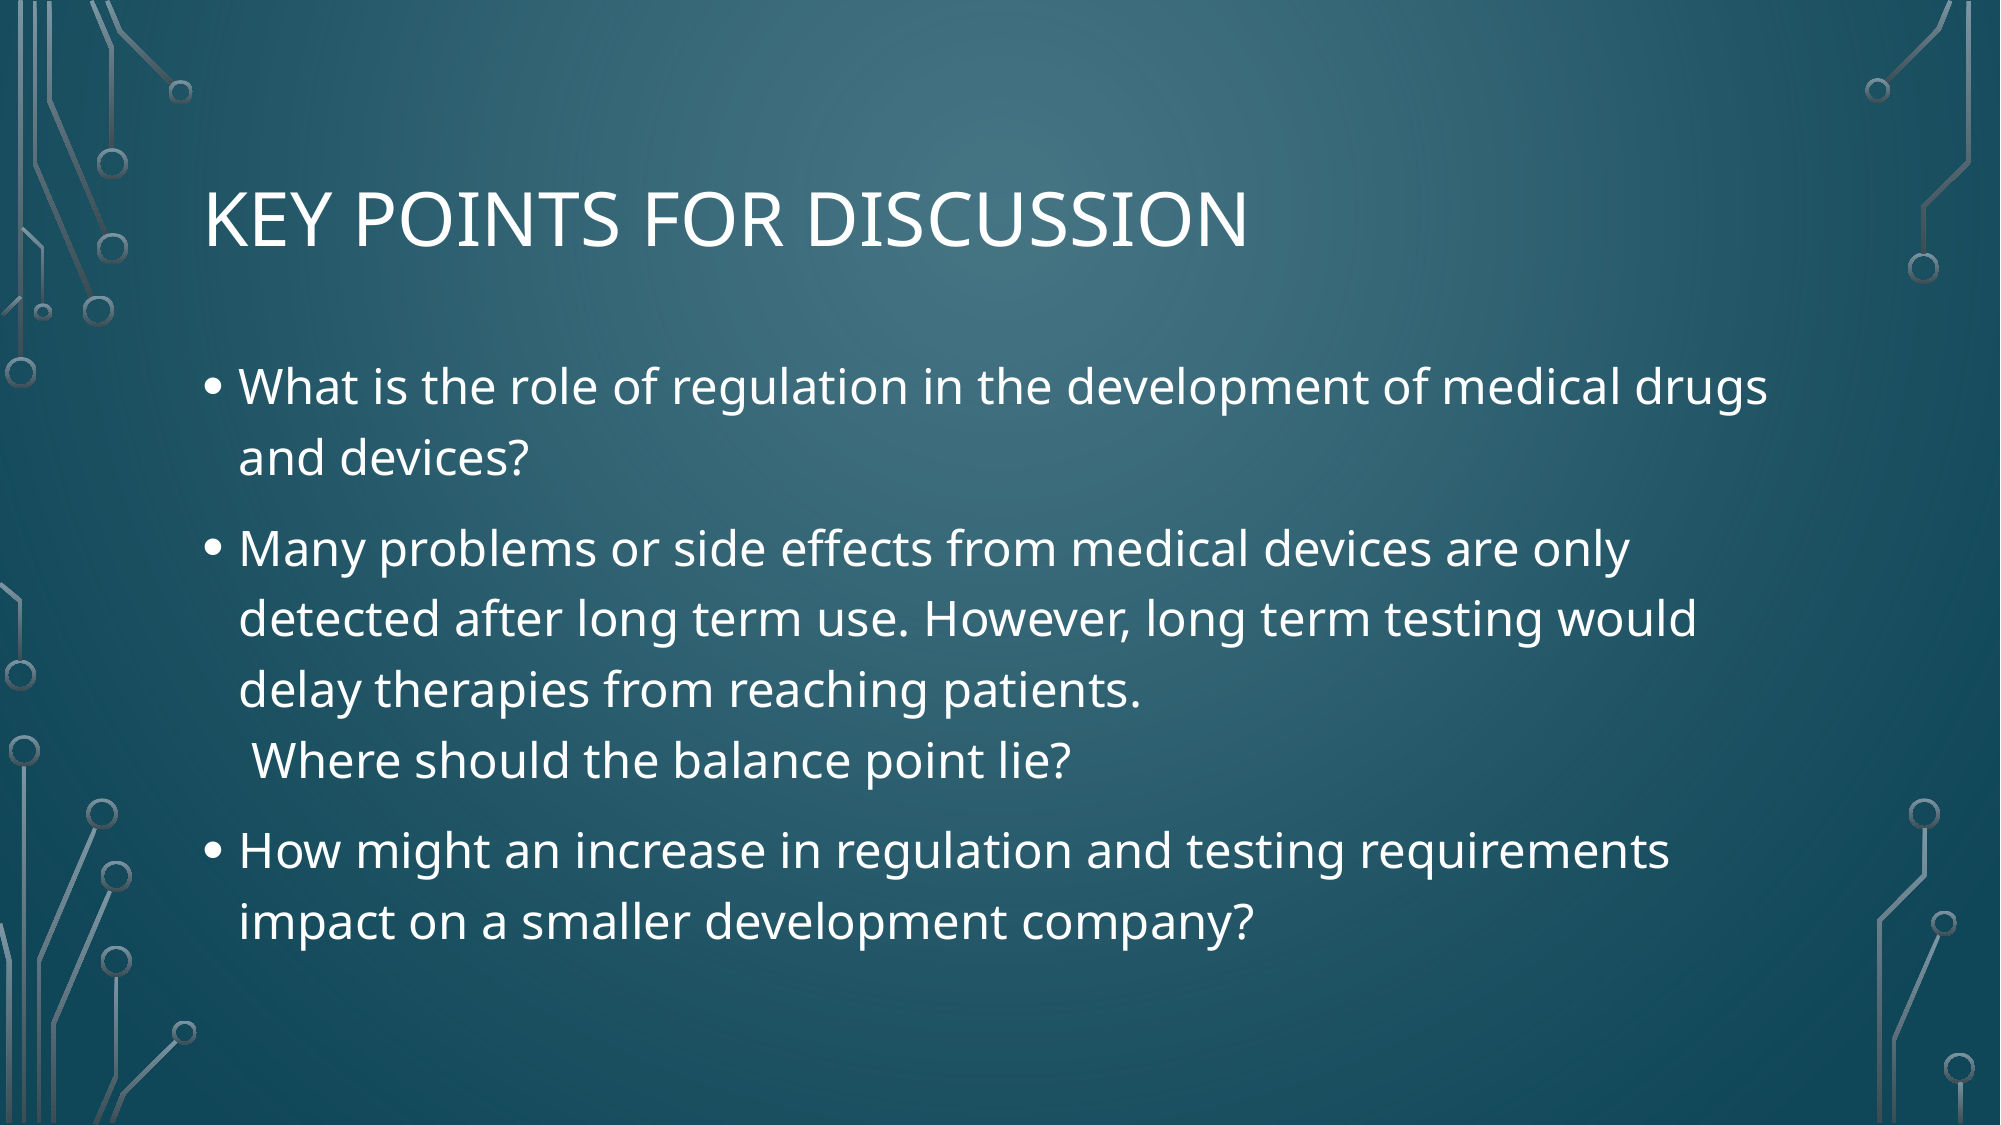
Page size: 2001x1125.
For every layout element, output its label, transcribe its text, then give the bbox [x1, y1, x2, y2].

list What is the role of regulation in the development of medical drugs and devices? Many problems or side effects from medical devices are only detected after long term use. However, long term testing would delay therapies from reaching patients. Where should the balance point lie? How might an increase in regulation and testing requirements impact on a smaller development company? [187, 336, 1813, 958]
title Key points for discussion [187, 101, 1813, 336]
